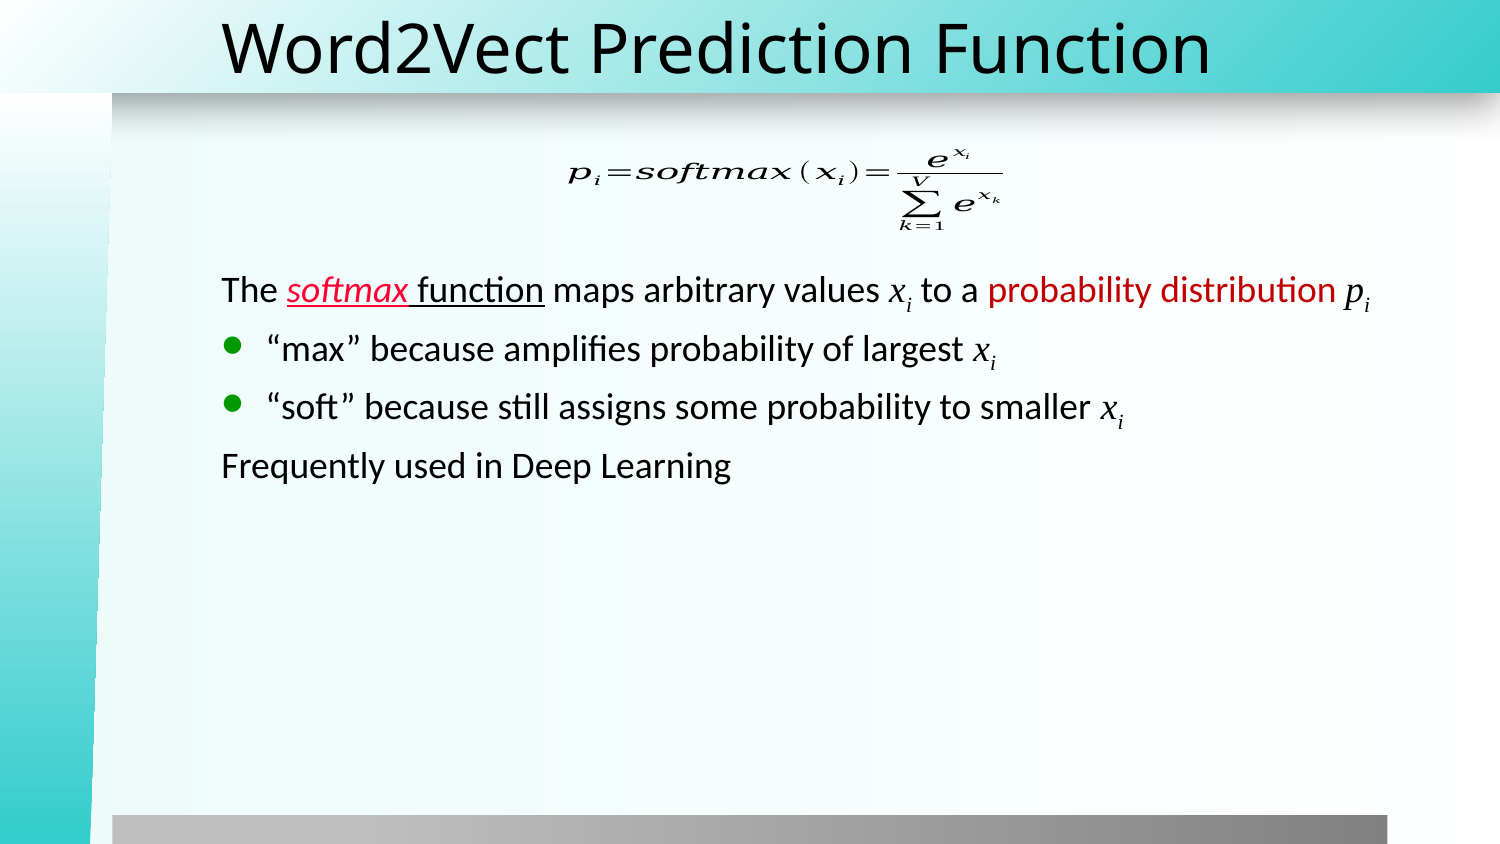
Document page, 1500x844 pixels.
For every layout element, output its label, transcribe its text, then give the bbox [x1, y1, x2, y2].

list The softmax function maps arbitrary values xi to a probability distribution pi “max” because amplifies probability of largest xi “soft” because still assigns some probability to smaller xi Frequently used in Deep Learning [206, 152, 1396, 805]
title Word2Vect Prediction Function [206, 0, 1500, 94]
